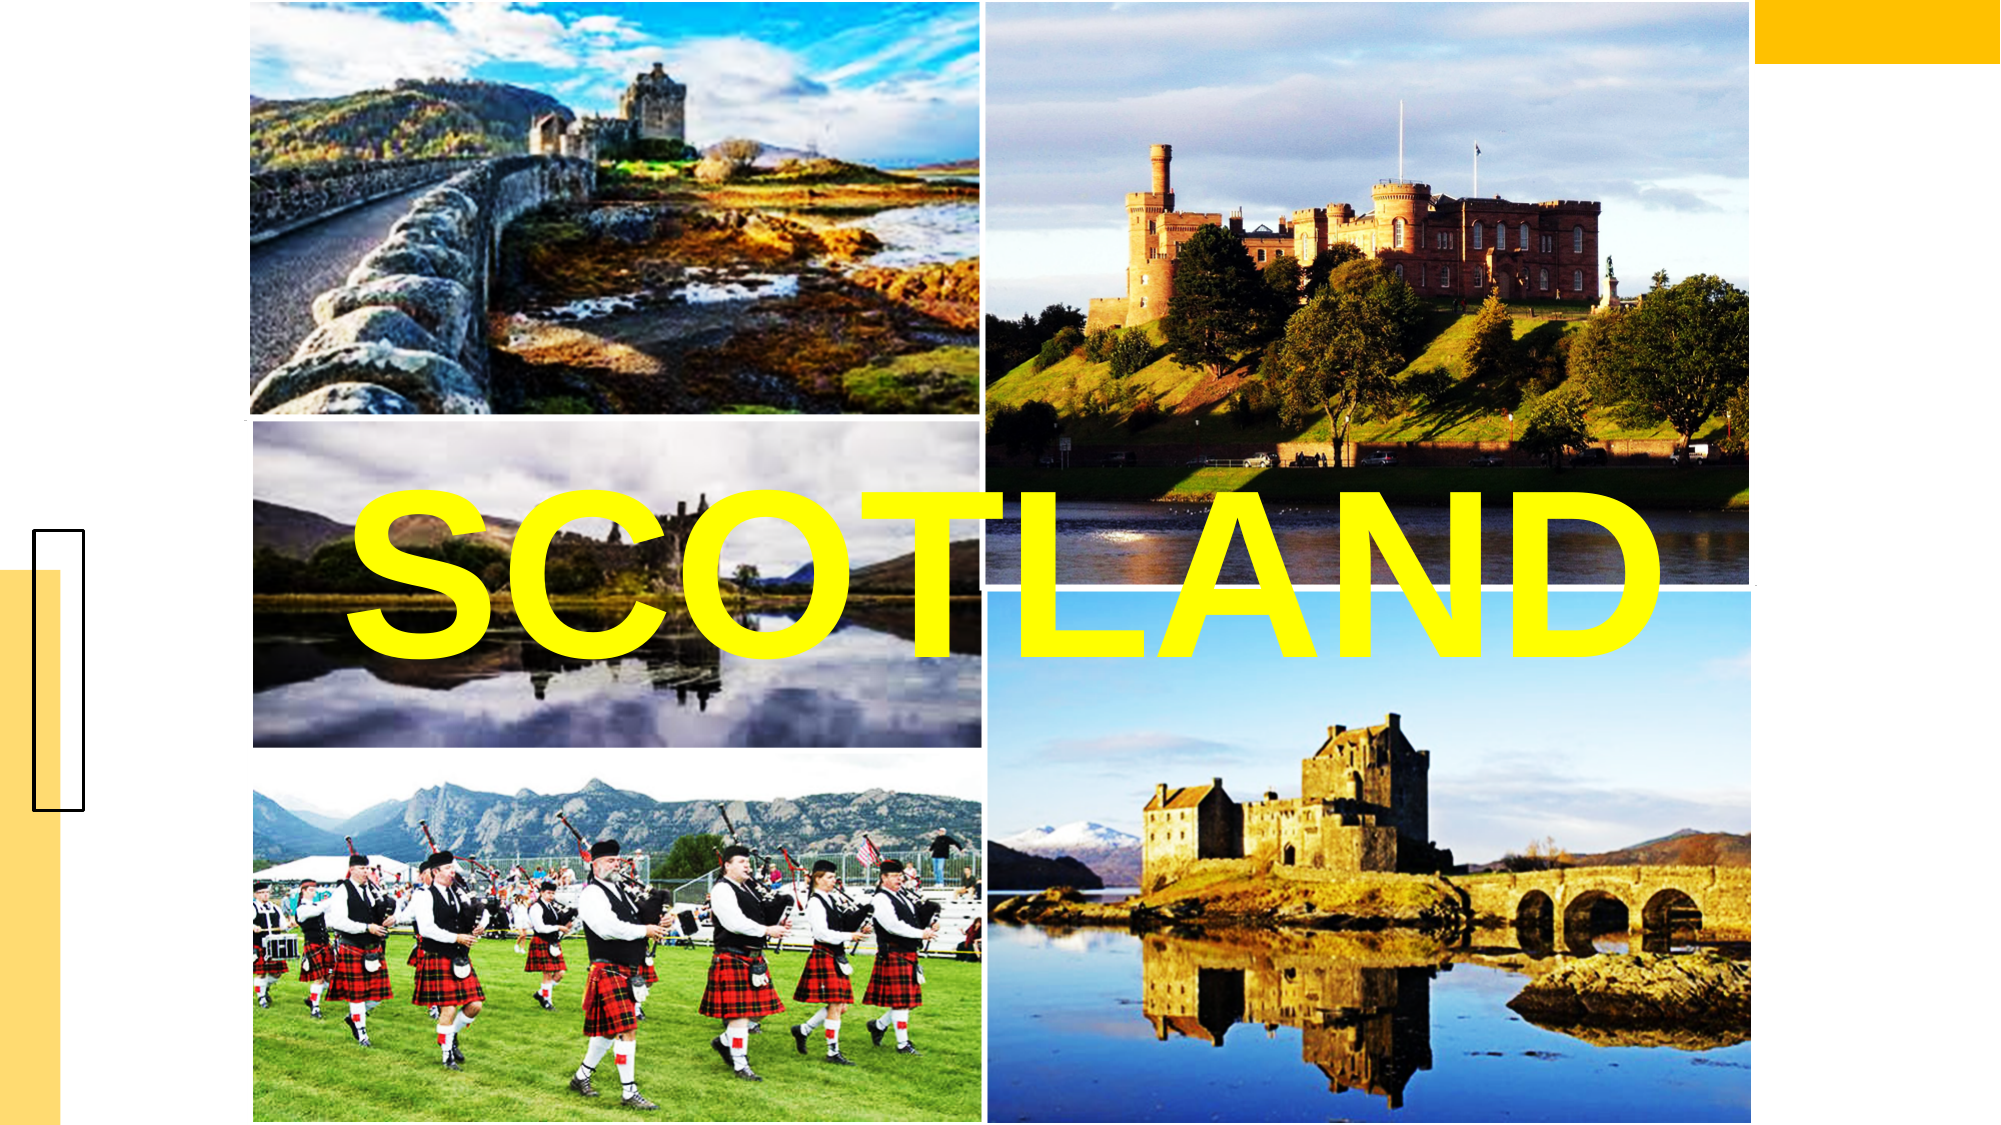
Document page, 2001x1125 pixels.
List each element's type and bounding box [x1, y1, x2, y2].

picture [243, 0, 1757, 1125]
